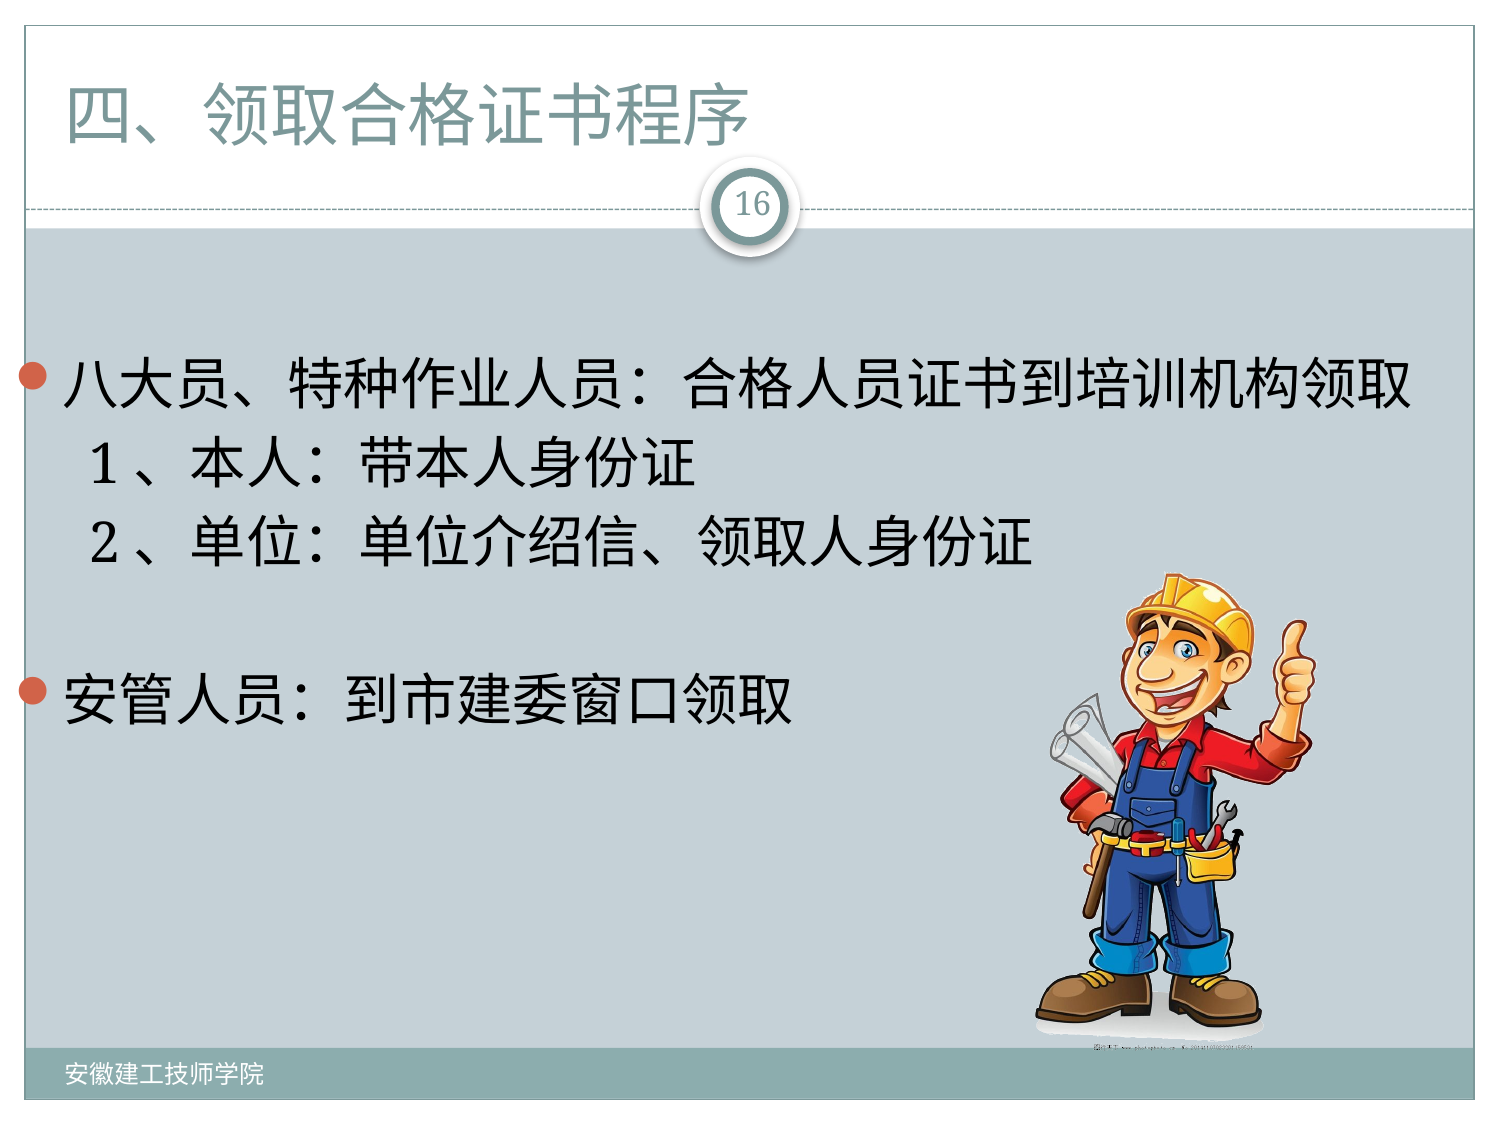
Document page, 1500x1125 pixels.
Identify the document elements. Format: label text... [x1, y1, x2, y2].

list 八大员、特种作业人员：合格人员证书到培训机构领取 1、本人：带本人身份证 2、单位：单位介绍信、领取人身份证 安管人员：到市建委窗口领取 [0, 262, 1471, 1005]
picture [972, 538, 1372, 1052]
slide_number 16 [715, 168, 791, 241]
footer 安徽建工技师学院 [50, 1051, 638, 1112]
title 四、领取合格证书程序 [49, 37, 1450, 162]
